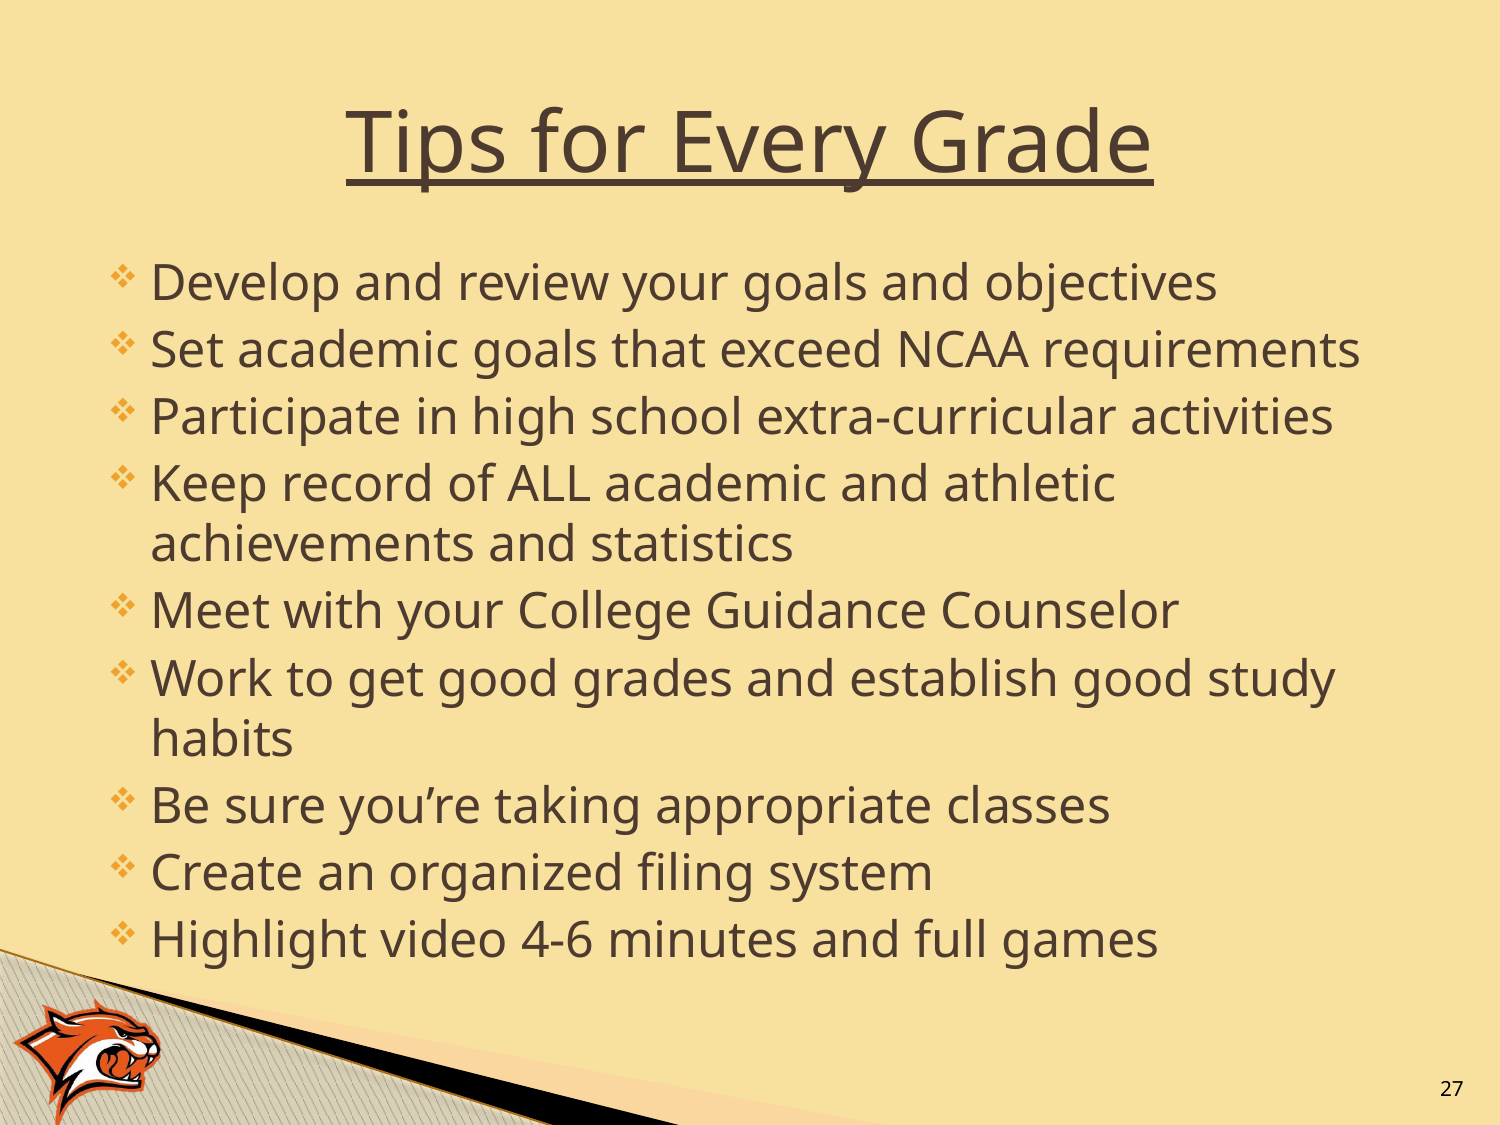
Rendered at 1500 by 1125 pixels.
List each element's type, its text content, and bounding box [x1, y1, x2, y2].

picture [12, 997, 163, 1125]
title Tips for Every Grade [75, 45, 1425, 233]
slide_number 27 [1418, 1051, 1479, 1112]
list Develop and review your goals and objectives Set academic goals that exceed NCAA requirements Participate in high school extra-curricular activities Keep record of ALL academic and athletic achievements and statistics Meet with your College Guidance Counselor Work to get good grades and establish good study habits Be sure you’re taking appropriate classes Create an organized filing system Highlight video 4-6 minutes and full games [75, 243, 1425, 986]
